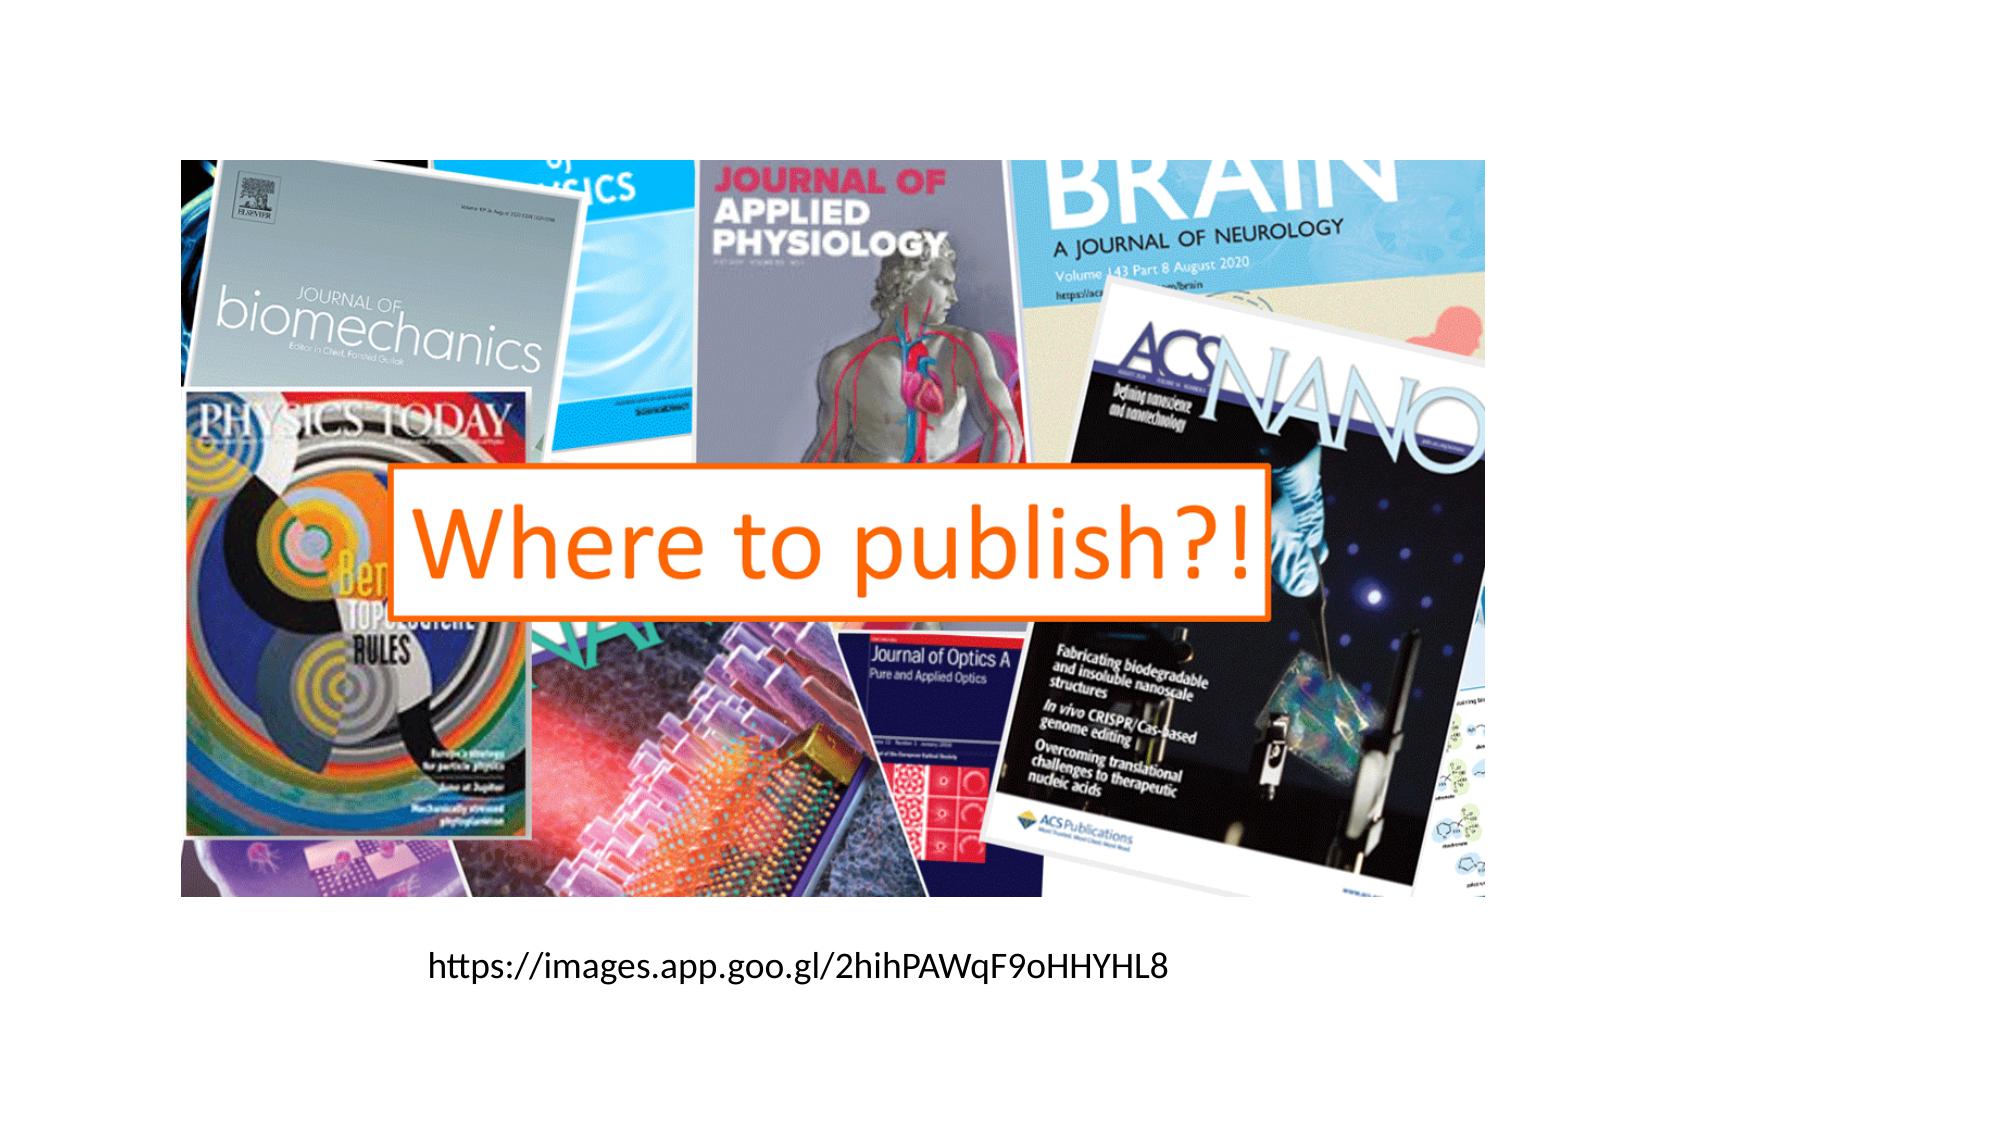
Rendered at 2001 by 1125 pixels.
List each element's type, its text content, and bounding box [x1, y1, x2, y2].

picture [181, 160, 1485, 897]
picture [546, 160, 562, 168]
picture [595, 175, 616, 203]
picture [617, 172, 635, 201]
text_box https://images.app.goo.gl/2hihPAWqF9oHHYHL8 [412, 934, 1377, 994]
picture [566, 160, 571, 173]
